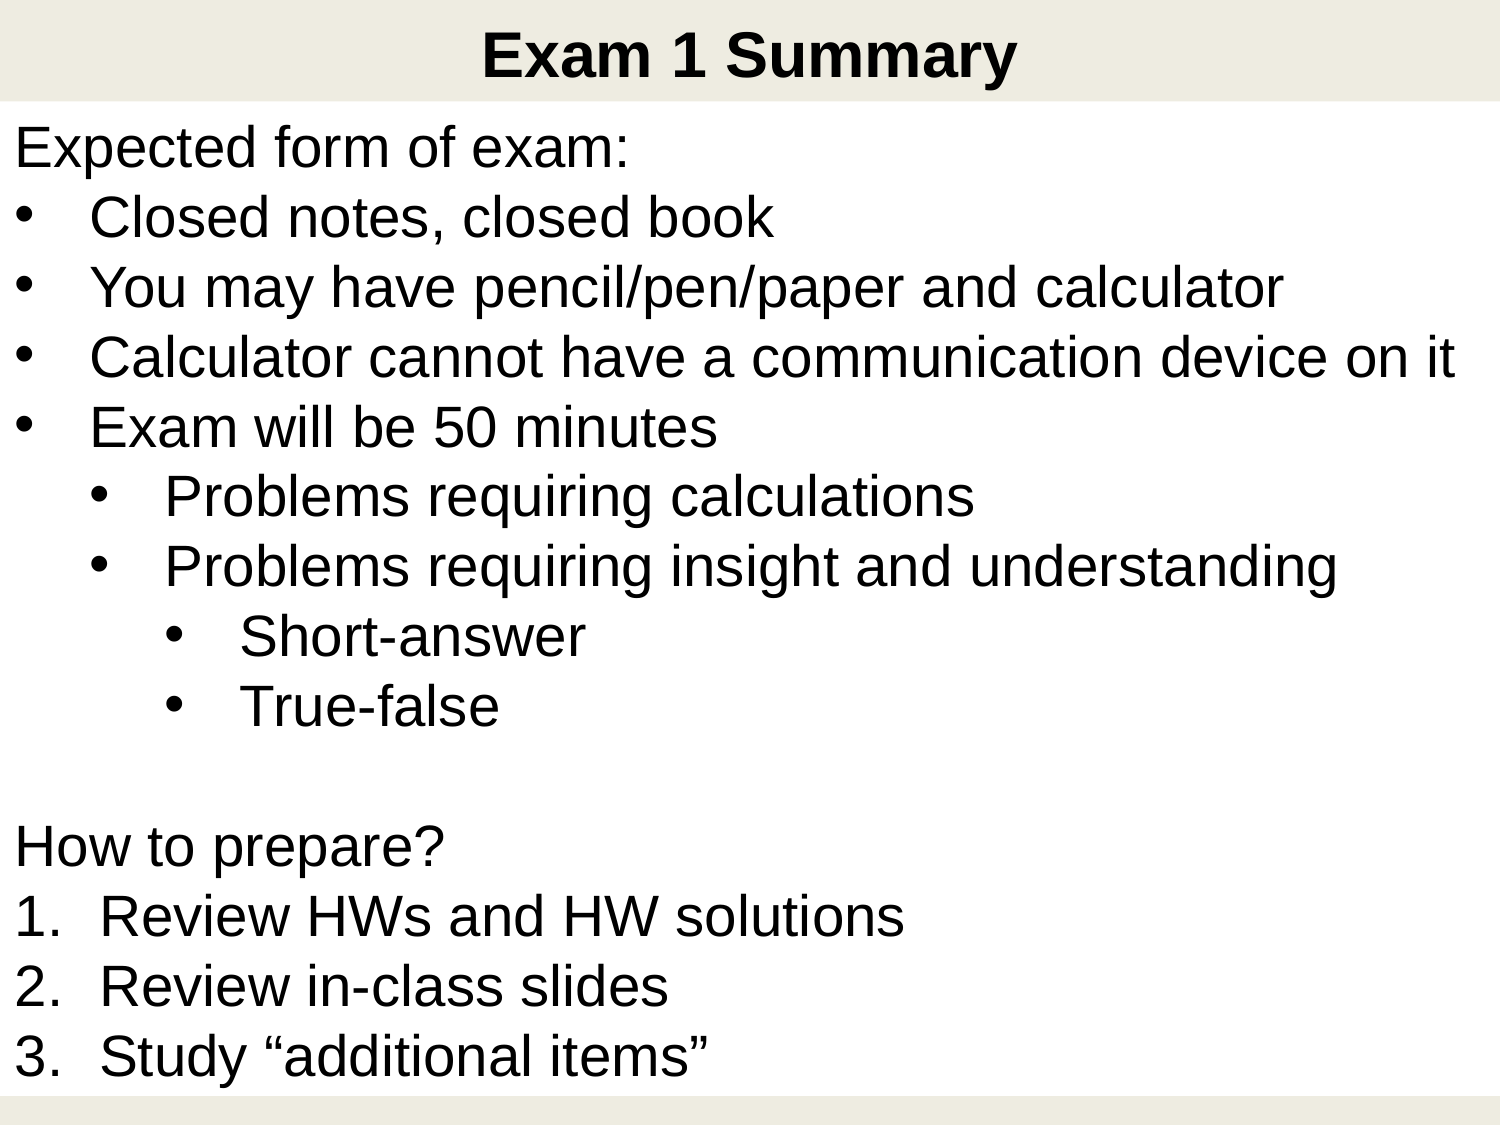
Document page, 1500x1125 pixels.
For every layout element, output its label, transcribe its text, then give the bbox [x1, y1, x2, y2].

text_box Exam 1 Summary [0, 5, 1500, 99]
text_box Expected form of exam: Closed notes, closed book You may have pencil/pen/paper and calculator Calculator cannot have a communication device on it Exam will be 50 minutes Problems requiring calculations Problems requiring insight and understanding Short-answer True-false How to prepare? Review HWs and HW solutions Review in-class slides Study “additional items” [0, 101, 1500, 1096]
